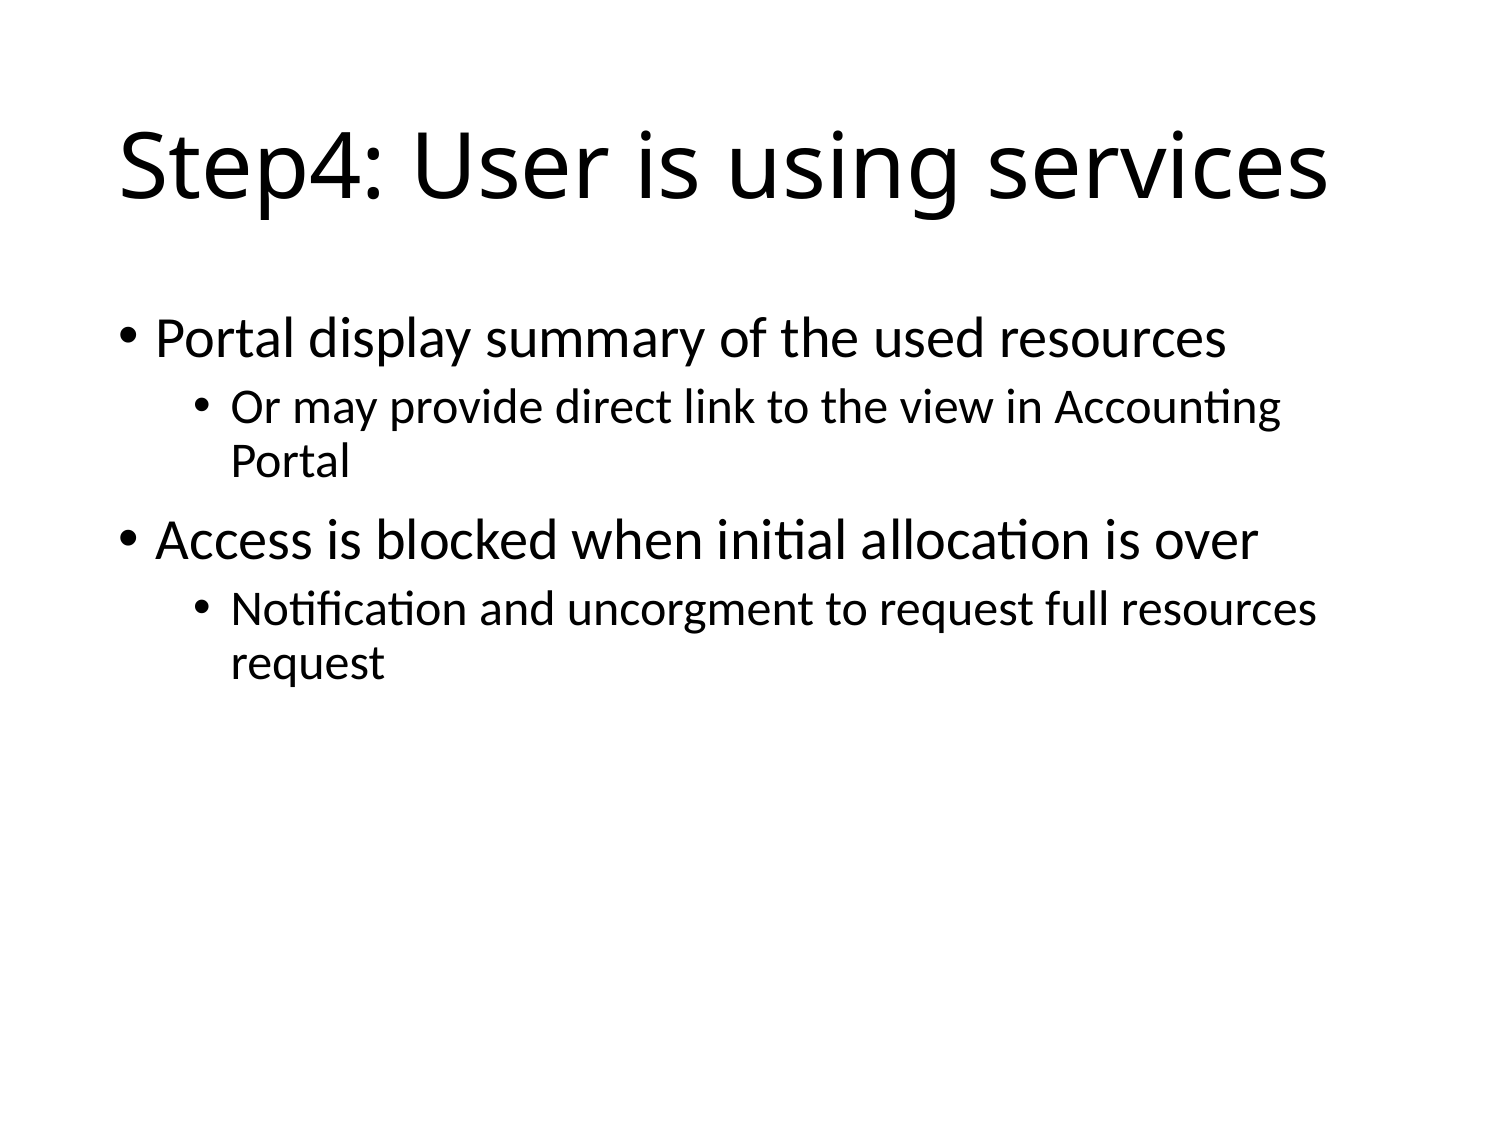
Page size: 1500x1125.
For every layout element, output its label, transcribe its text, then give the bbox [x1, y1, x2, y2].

list Portal display summary of the used resources Or may provide direct link to the view in Accounting Portal Access is blocked when initial allocation is over Notification and uncorgment to request full resources request [103, 299, 1397, 1014]
title Step4: User is using services [103, 59, 1397, 278]
